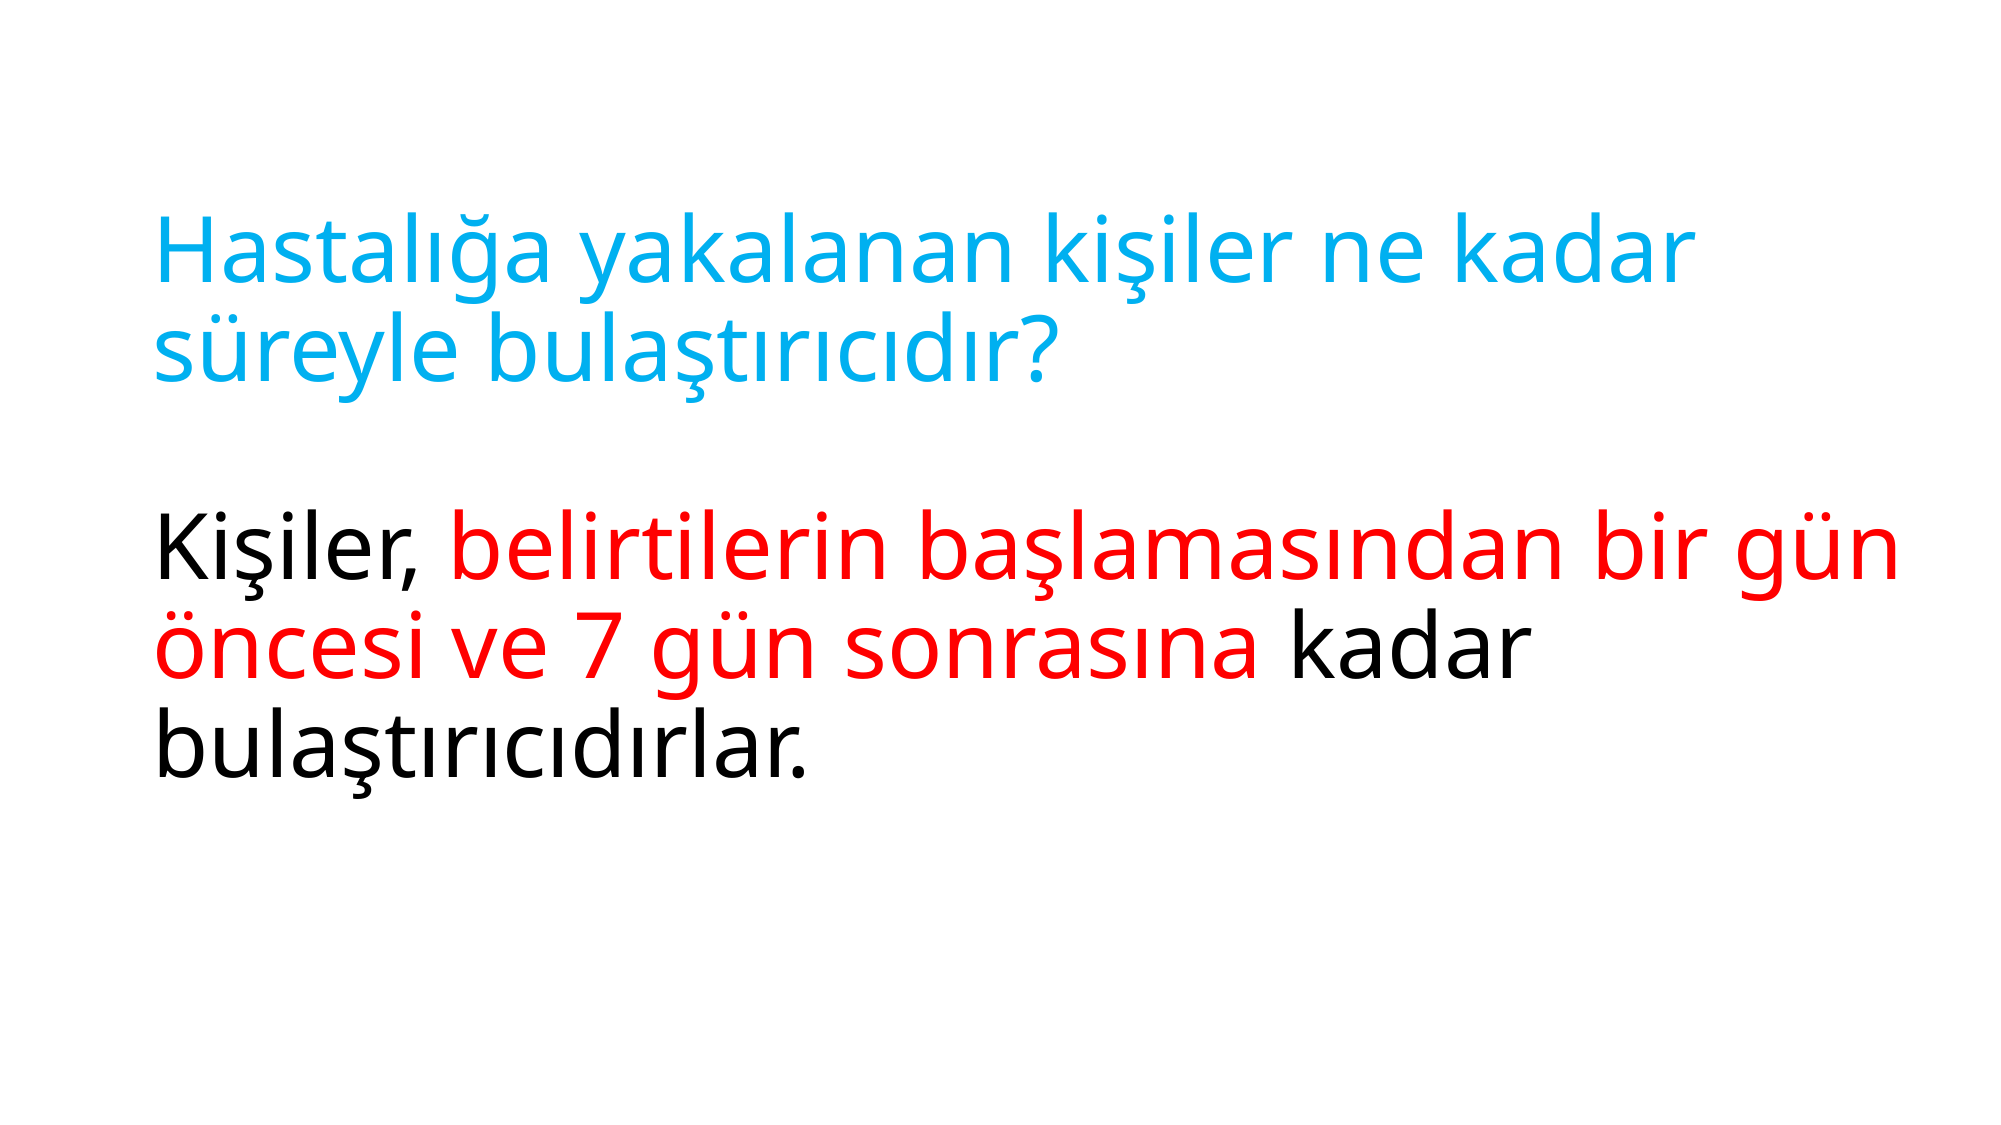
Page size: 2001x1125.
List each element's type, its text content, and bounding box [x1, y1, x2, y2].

title Hastalığa yakalanan kişiler ne kadar süreyle bulaştırıcıdır? Kişiler, belirtilerin başlamasından bir gün öncesi ve 7 gün sonrasına kadar bulaştırıcıdırlar. [137, 59, 1939, 941]
